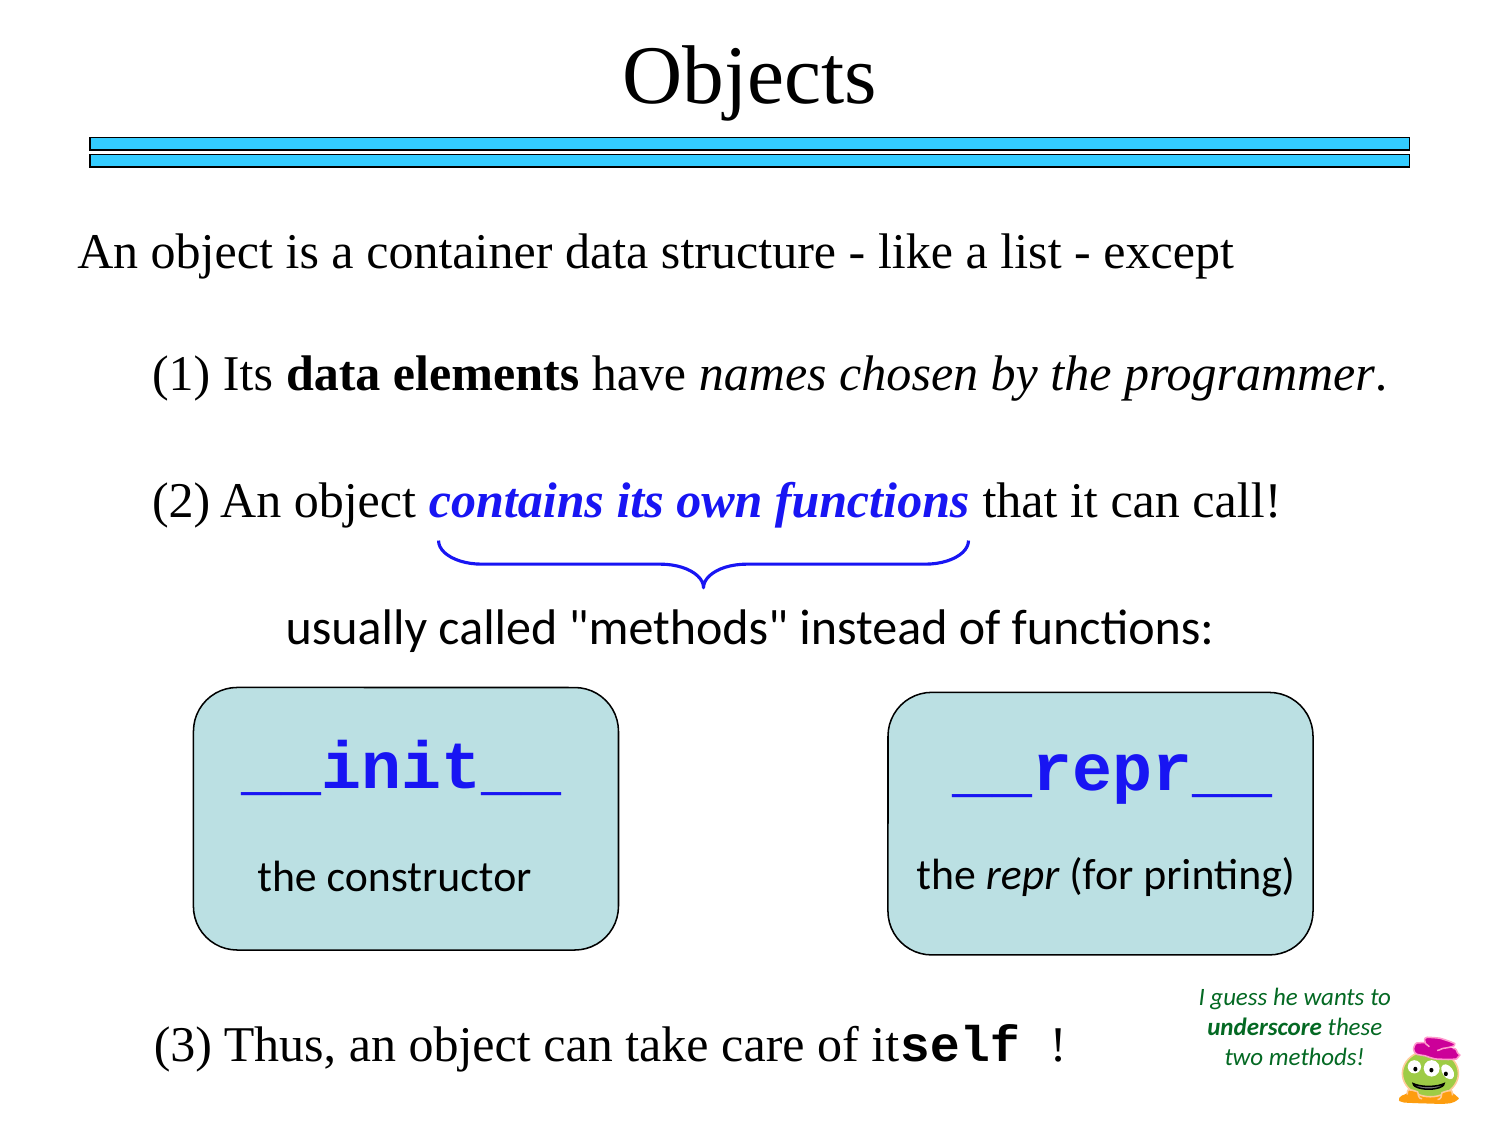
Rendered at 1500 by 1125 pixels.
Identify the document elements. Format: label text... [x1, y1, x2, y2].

text_box (3) Thus, an object can take care of itself ! [139, 962, 1341, 1080]
text_box An object is a container data structure - like a list - except [62, 211, 1375, 287]
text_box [1399, 1036, 1461, 1104]
text_box the constructor [242, 839, 547, 908]
text_box the repr (for printing) [901, 838, 1311, 906]
text_box [887, 692, 1314, 955]
text_box [438, 540, 969, 588]
text_box Objects [125, 12, 1375, 128]
text_box usually called "methods" instead of functions: [224, 587, 1275, 663]
text_box __repr__ [937, 716, 1288, 812]
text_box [89, 137, 1410, 168]
text_box I guess he wants to underscore these two methods! [1180, 973, 1409, 1078]
text_box [193, 687, 619, 951]
text_box (1) Its data elements have names chosen by the programmer. (2) An object contains its own functions that it can call! [137, 290, 1432, 535]
text_box __init__ [226, 714, 577, 809]
